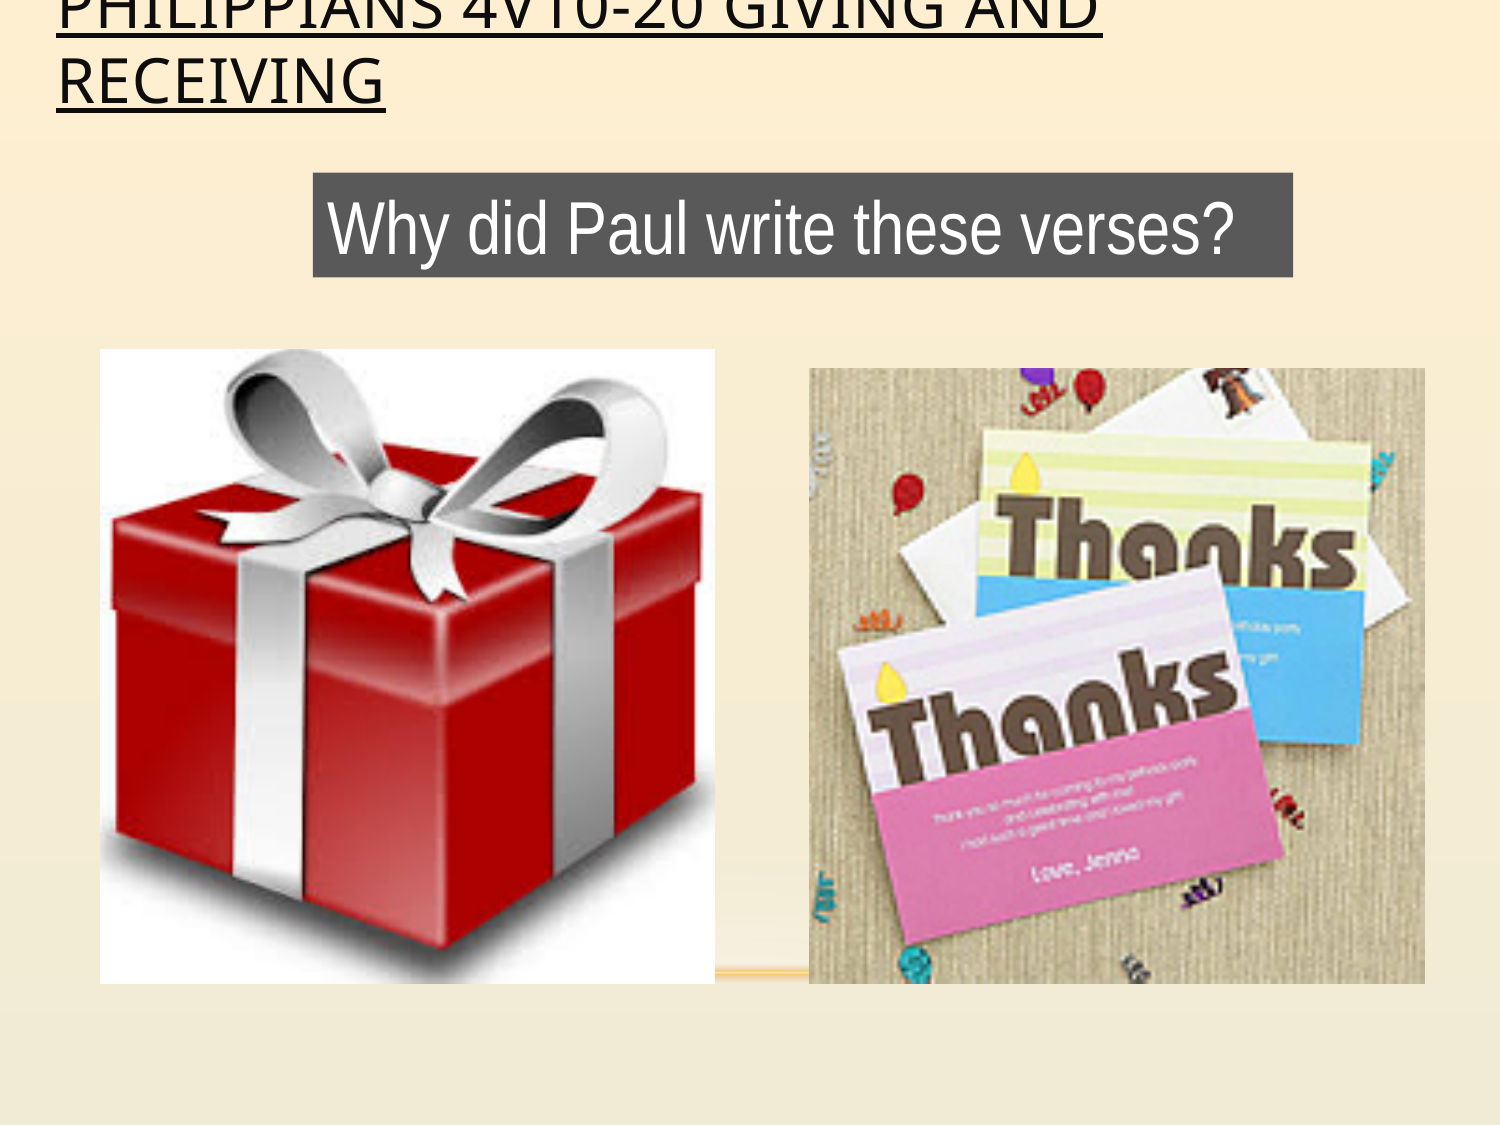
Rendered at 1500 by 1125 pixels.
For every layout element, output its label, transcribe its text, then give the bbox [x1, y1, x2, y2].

picture [0, 0, 1500, 1125]
title Philippians 4v10-20 Giving and receiving [41, 0, 1459, 124]
text_box Why did Paul write these verses? [312, 172, 1294, 278]
